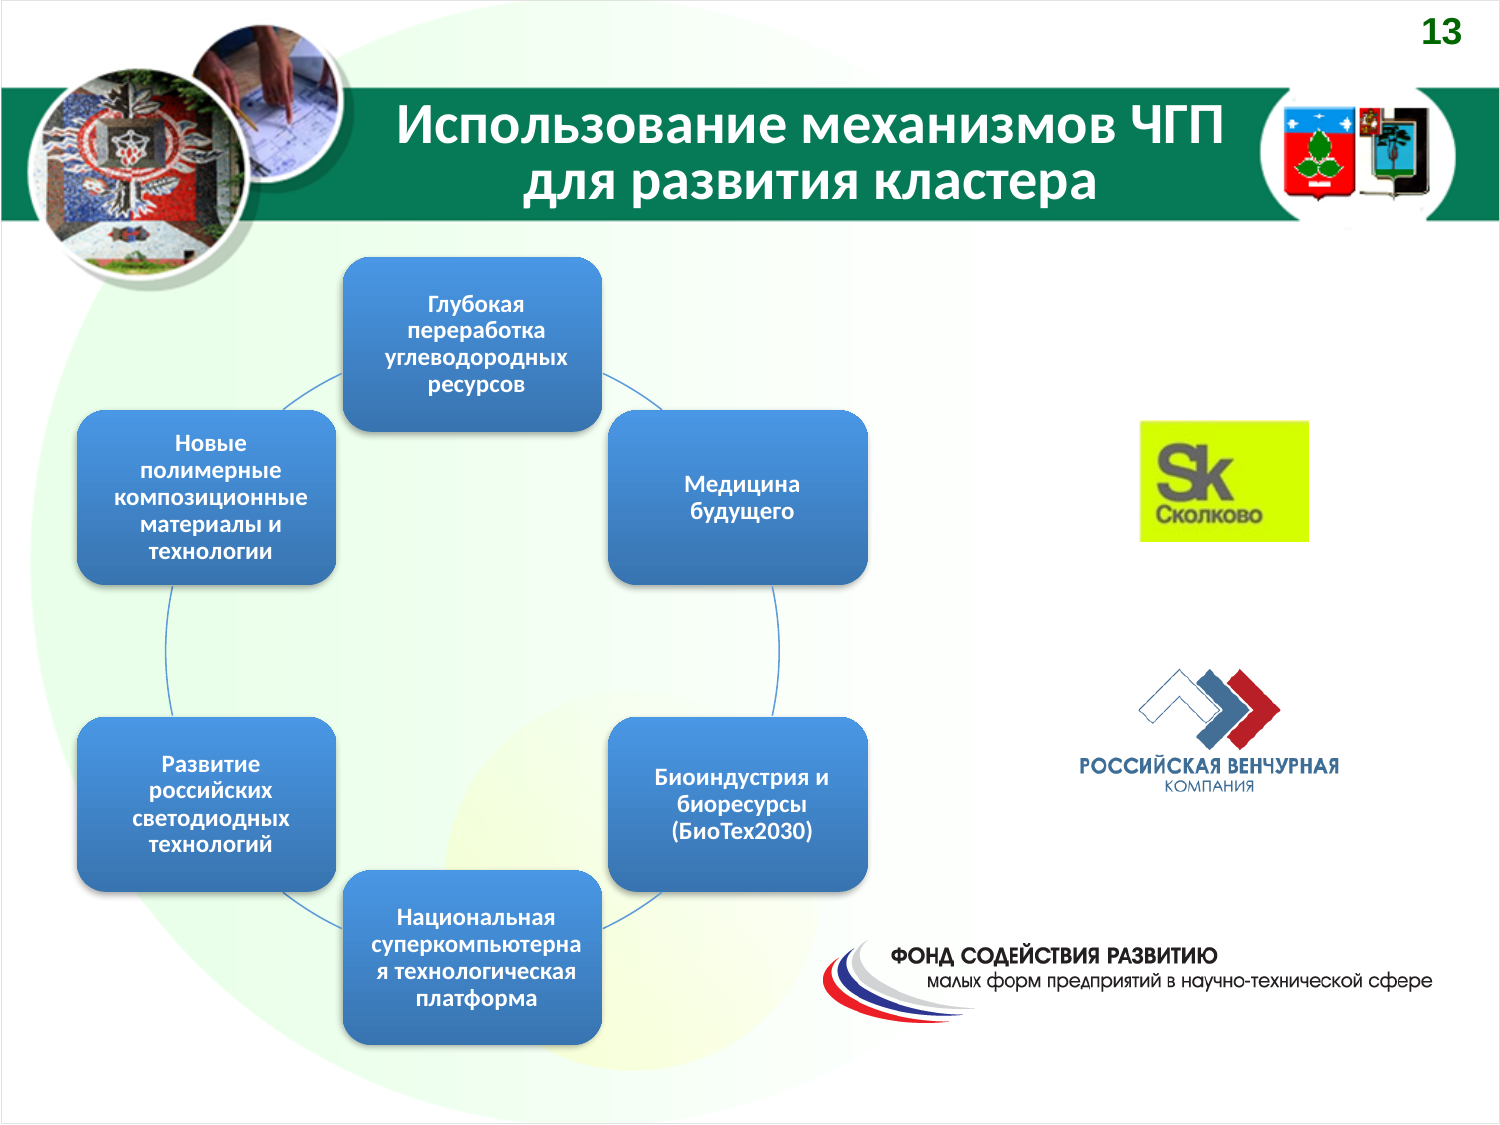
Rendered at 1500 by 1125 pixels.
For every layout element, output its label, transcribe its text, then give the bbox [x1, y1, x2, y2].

title Использование механизмов ЧГП для развития кластера [336, 54, 1286, 256]
picture [0, 0, 1500, 1125]
text_box 13 [1406, 0, 1500, 63]
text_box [0, 278, 946, 1024]
